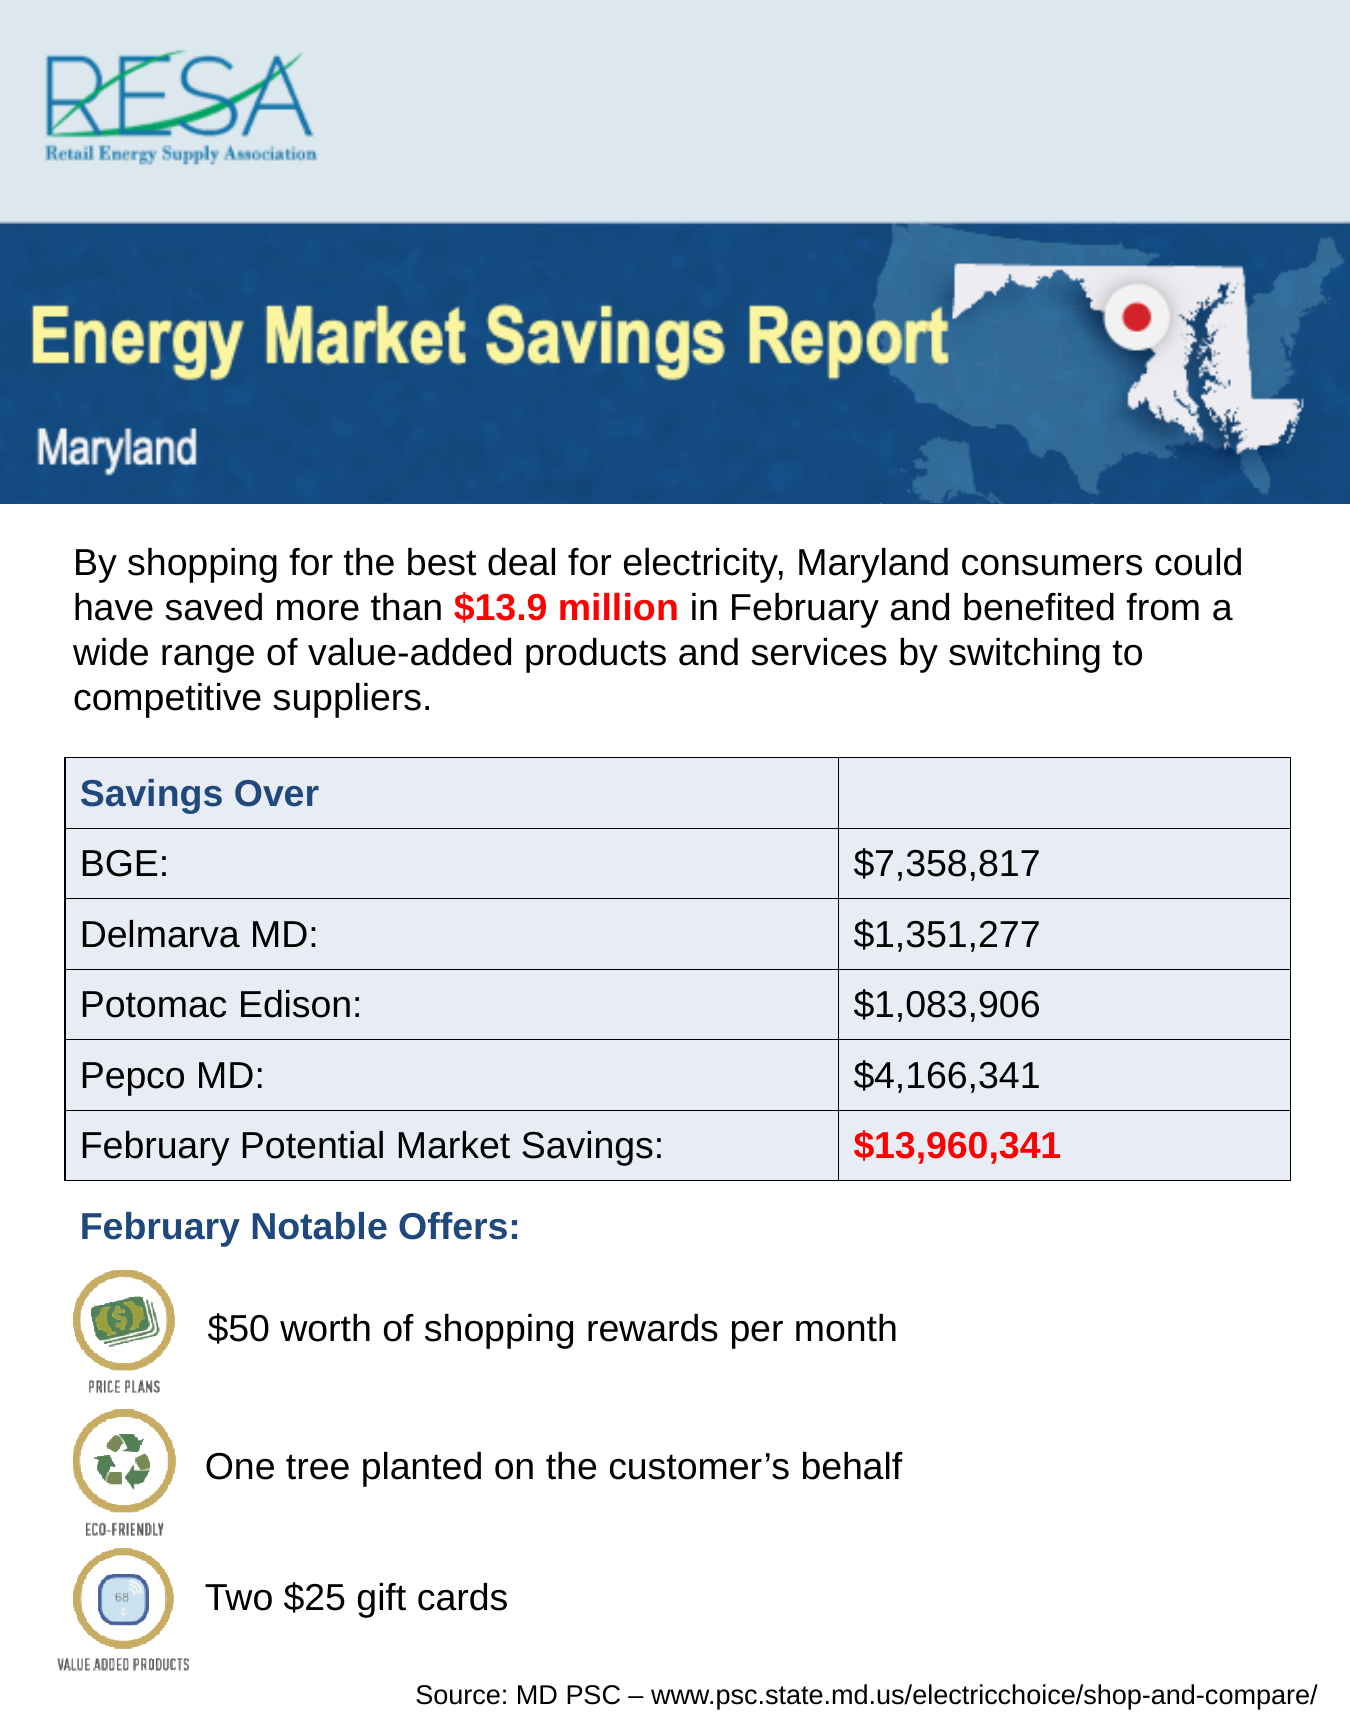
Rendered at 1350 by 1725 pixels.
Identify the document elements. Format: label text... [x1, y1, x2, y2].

text_box Source: MD PSC – www.psc.state.md.us/electricchoice/shop-and-compare/ [400, 1669, 1350, 1718]
picture [49, 1542, 197, 1678]
table_cell Delmarva MD: [66, 899, 838, 969]
table_cell $1,351,277 [839, 899, 1290, 969]
text_box Two $25 gift cards [201, 1565, 1175, 1627]
table_cell Pepco MD: [66, 1040, 838, 1110]
table_cell Potomac Edison: [66, 970, 838, 1039]
table_cell February Potential Market Savings: [66, 1111, 838, 1180]
table_header [839, 758, 1290, 828]
table_header Savings Over [66, 758, 838, 828]
picture [67, 1262, 179, 1398]
text_box One tree planted on the customer’s behalf [189, 1434, 1260, 1495]
table_cell $1,083,906 [839, 970, 1290, 1039]
table_cell $4,166,341 [839, 1040, 1290, 1110]
table_cell $7,358,817 [839, 829, 1290, 898]
picture [0, 0, 1350, 505]
text_box By shopping for the best deal for electricity, Maryland consumers could have saved more than $13.9 million in February and benefited from a wide range of value-added products and services by switching to competitive suppliers. [58, 529, 1297, 793]
table_cell BGE: [66, 829, 838, 898]
text_box February Notable Offers: [64, 1194, 740, 1311]
picture [64, 1404, 182, 1541]
table_cell $13,960,341 [839, 1111, 1290, 1180]
text_box $50 worth of shopping rewards per month [192, 1295, 1236, 1357]
